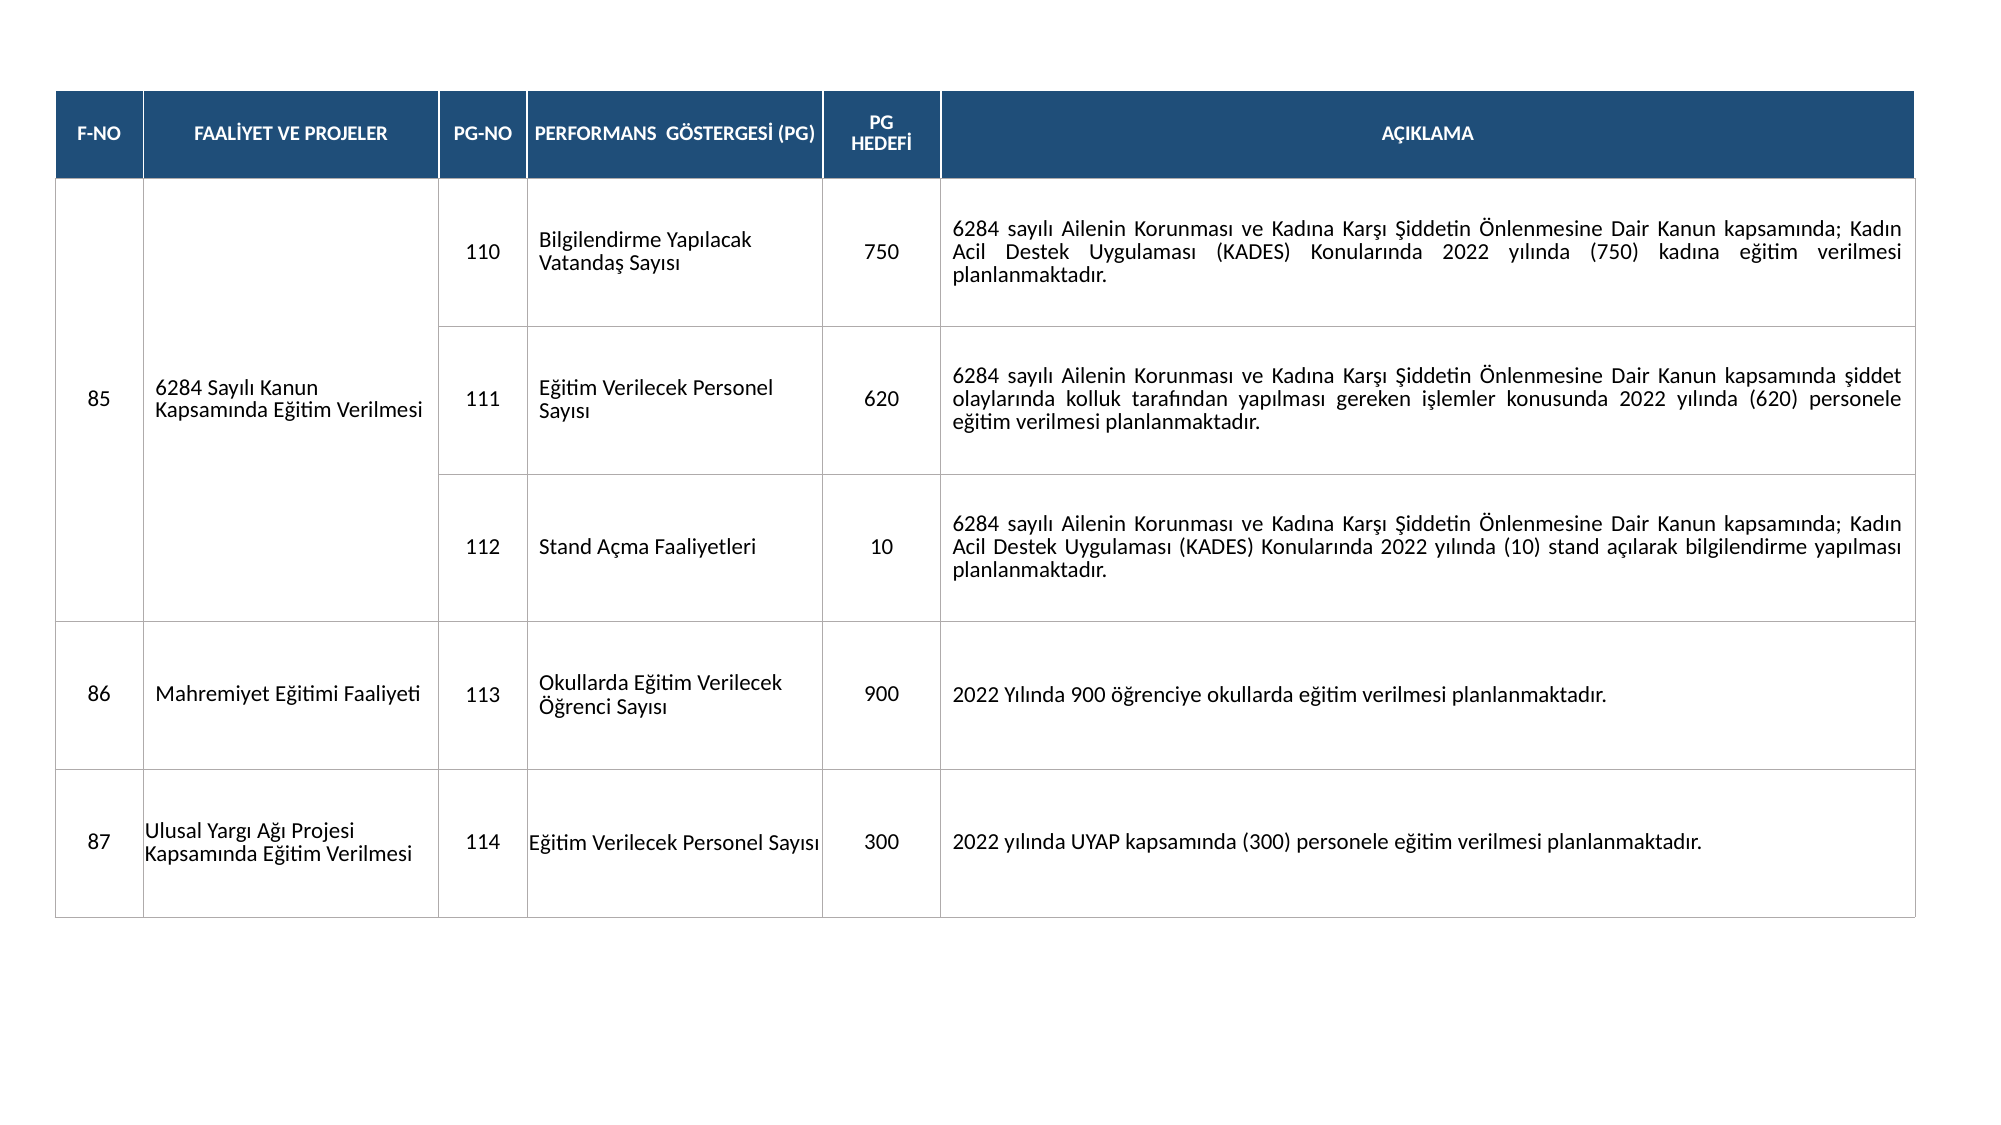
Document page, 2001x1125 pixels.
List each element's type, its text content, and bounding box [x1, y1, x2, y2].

table_cell Stand Açma Faaliyetleri [528, 475, 822, 621]
table_cell Eğitim Verilecek Personel Sayısı [528, 770, 822, 917]
table_cell 114 [439, 770, 527, 917]
table_header PERFORMANS GÖSTERGESİ (PG) [528, 91, 822, 178]
table_cell 112 [439, 475, 527, 621]
table_header PG-NO [440, 91, 526, 178]
table_header AÇIKLAMA [942, 91, 1914, 178]
table_header F-NO [56, 91, 143, 178]
table_header FAALİYET VE PROJELER [144, 91, 438, 178]
table_cell 6284 sayılı Ailenin Korunması ve Kadına Karşı Şiddetin Önlenmesine Dair Kanun kapsamında; Kadın Acil Destek Uygulaması (KADES) Konularında 2022 yılında (750) kadına eğitim verilmesi planlanmaktadır. [941, 179, 1915, 326]
table_cell 620 [823, 327, 940, 474]
table_cell 86 [56, 622, 143, 769]
table_cell 900 [823, 622, 940, 769]
table_cell Bilgilendirme Yapılacak Vatandaş Sayısı [528, 179, 822, 326]
table_cell 2022 Yılında 900 öğrenciye okullarda eğitim verilmesi planlanmaktadır. [941, 622, 1915, 769]
table_cell Mahremiyet Eğitimi Faaliyeti [144, 622, 438, 769]
table_cell 2022 yılında UYAP kapsamında (300) personele eğitim verilmesi planlanmaktadır. [941, 770, 1915, 917]
table_cell Ulusal Yargı Ağı Projesi Kapsamında Eğitim Verilmesi [144, 770, 438, 917]
table_cell 113 [439, 622, 527, 769]
table_cell 10 [823, 475, 940, 621]
table_cell 6284 Sayılı Kanun Kapsamında Eğitim Verilmesi [144, 179, 438, 621]
table_header PG HEDEFİ [824, 91, 940, 178]
table_cell 300 [823, 770, 940, 917]
table_cell 87 [56, 770, 143, 917]
table_cell 6284 sayılı Ailenin Korunması ve Kadına Karşı Şiddetin Önlenmesine Dair Kanun kapsamında; Kadın Acil Destek Uygulaması (KADES) Konularında 2022 yılında (10) stand açılarak bilgilendirme yapılması planlanmaktadır. [941, 475, 1915, 621]
table_cell 85 [56, 179, 143, 621]
table_cell 6284 sayılı Ailenin Korunması ve Kadına Karşı Şiddetin Önlenmesine Dair Kanun kapsamında şiddet olaylarında kolluk tarafından yapılması gereken işlemler konusunda 2022 yılında (620) personele eğitim verilmesi planlanmaktadır. [941, 327, 1915, 474]
table_cell 111 [439, 327, 527, 474]
table_cell 110 [439, 179, 527, 326]
table_cell Okullarda Eğitim Verilecek Öğrenci Sayısı [528, 622, 822, 769]
table_cell 750 [823, 179, 940, 326]
table_cell Eğitim Verilecek Personel Sayısı [528, 327, 822, 474]
